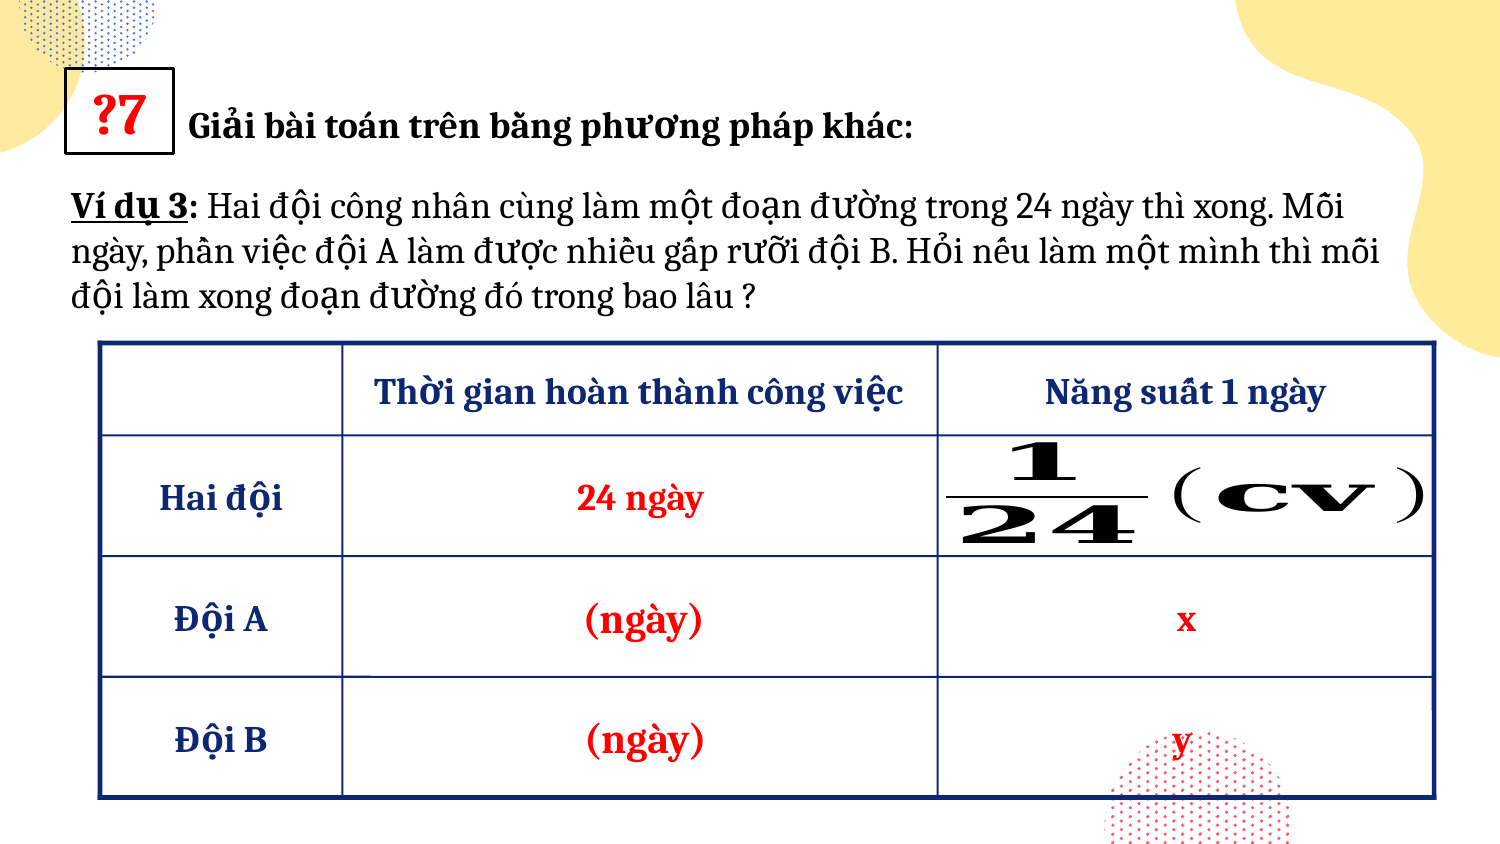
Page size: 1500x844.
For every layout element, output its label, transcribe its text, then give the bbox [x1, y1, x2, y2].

text_box Ví dụ 3: Hai đội công nhân cùng làm một đoạn đường trong 24 ngày thì xong. Mỗi ngày, phần việc đội A làm được nhiều gấp rưỡi đội B. Hỏi nếu làm một mình thì mỗi đội làm xong đoạn đường đó trong bao lâu ? [56, 173, 1444, 324]
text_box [99, 342, 1435, 798]
text_box Giải bài toán trên bằng phương pháp khác: [173, 93, 975, 154]
text_box ?7 [65, 68, 174, 154]
